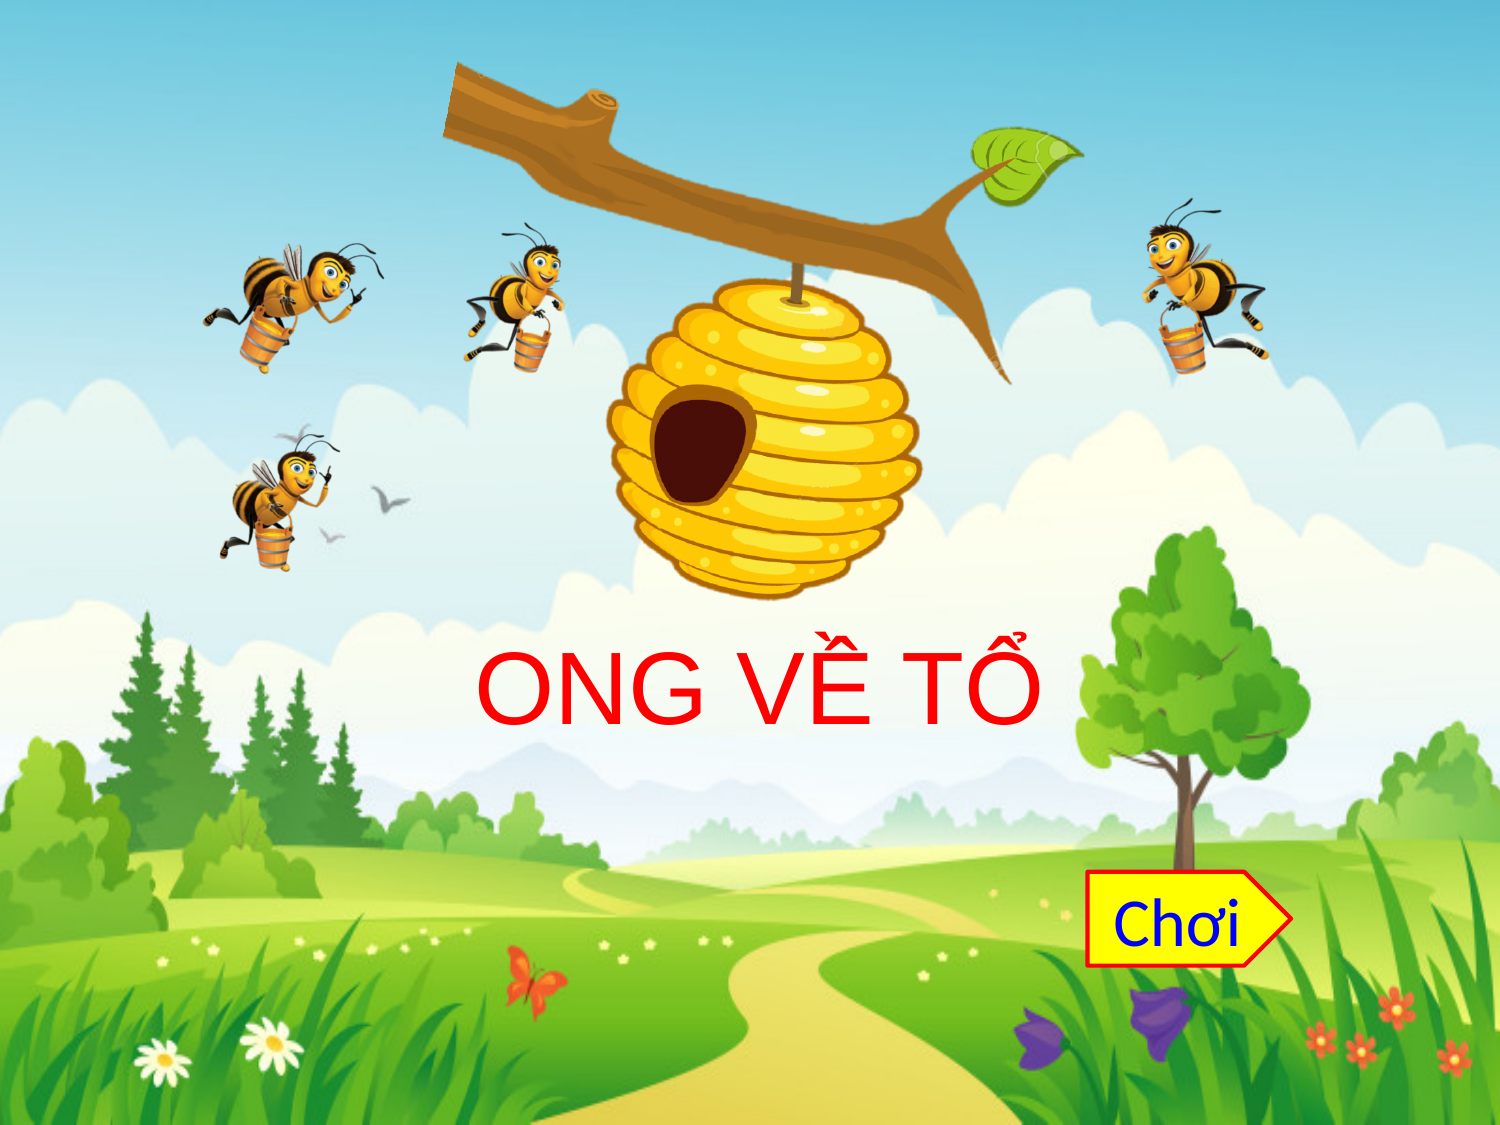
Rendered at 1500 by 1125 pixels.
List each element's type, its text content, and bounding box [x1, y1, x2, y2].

text_box Chơi [1085, 869, 1294, 968]
picture [0, 0, 1500, 1125]
text_box ONG VỀ TỔ [459, 613, 1079, 753]
